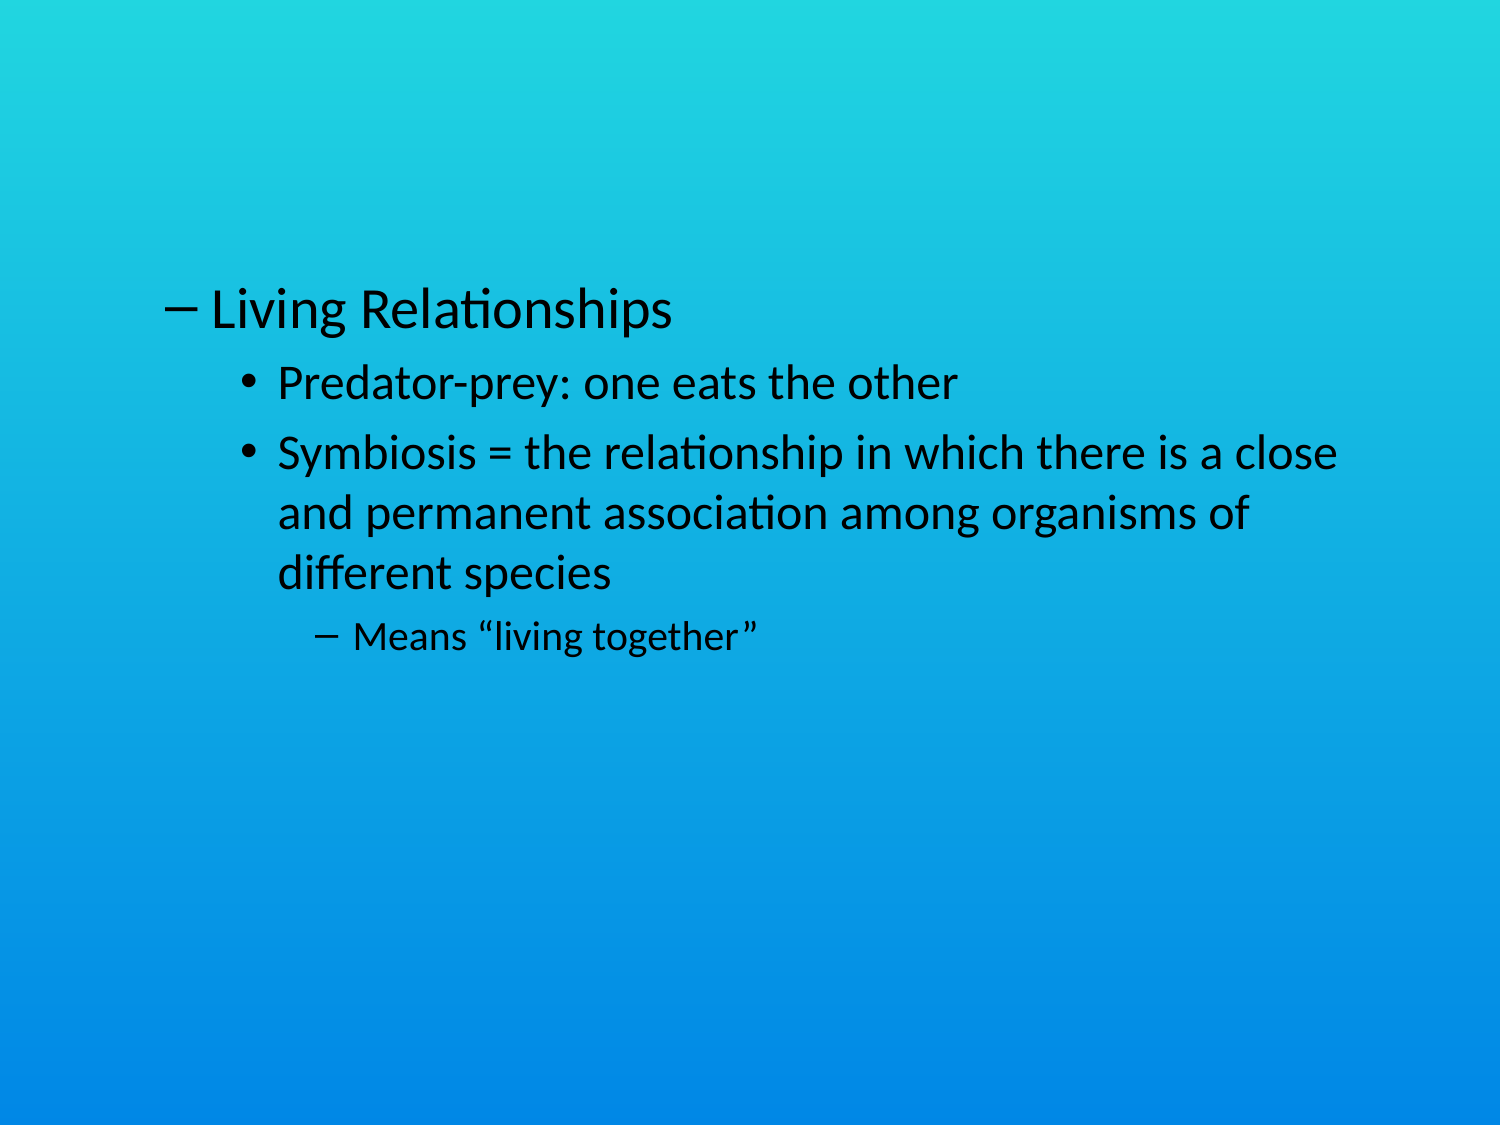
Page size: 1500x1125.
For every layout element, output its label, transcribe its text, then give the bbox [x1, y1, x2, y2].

list Living Relationships Predator-prey: one eats the other Symbiosis = the relationship in which there is a close and permanent association among organisms of different species Means “living together” [75, 262, 1425, 1005]
